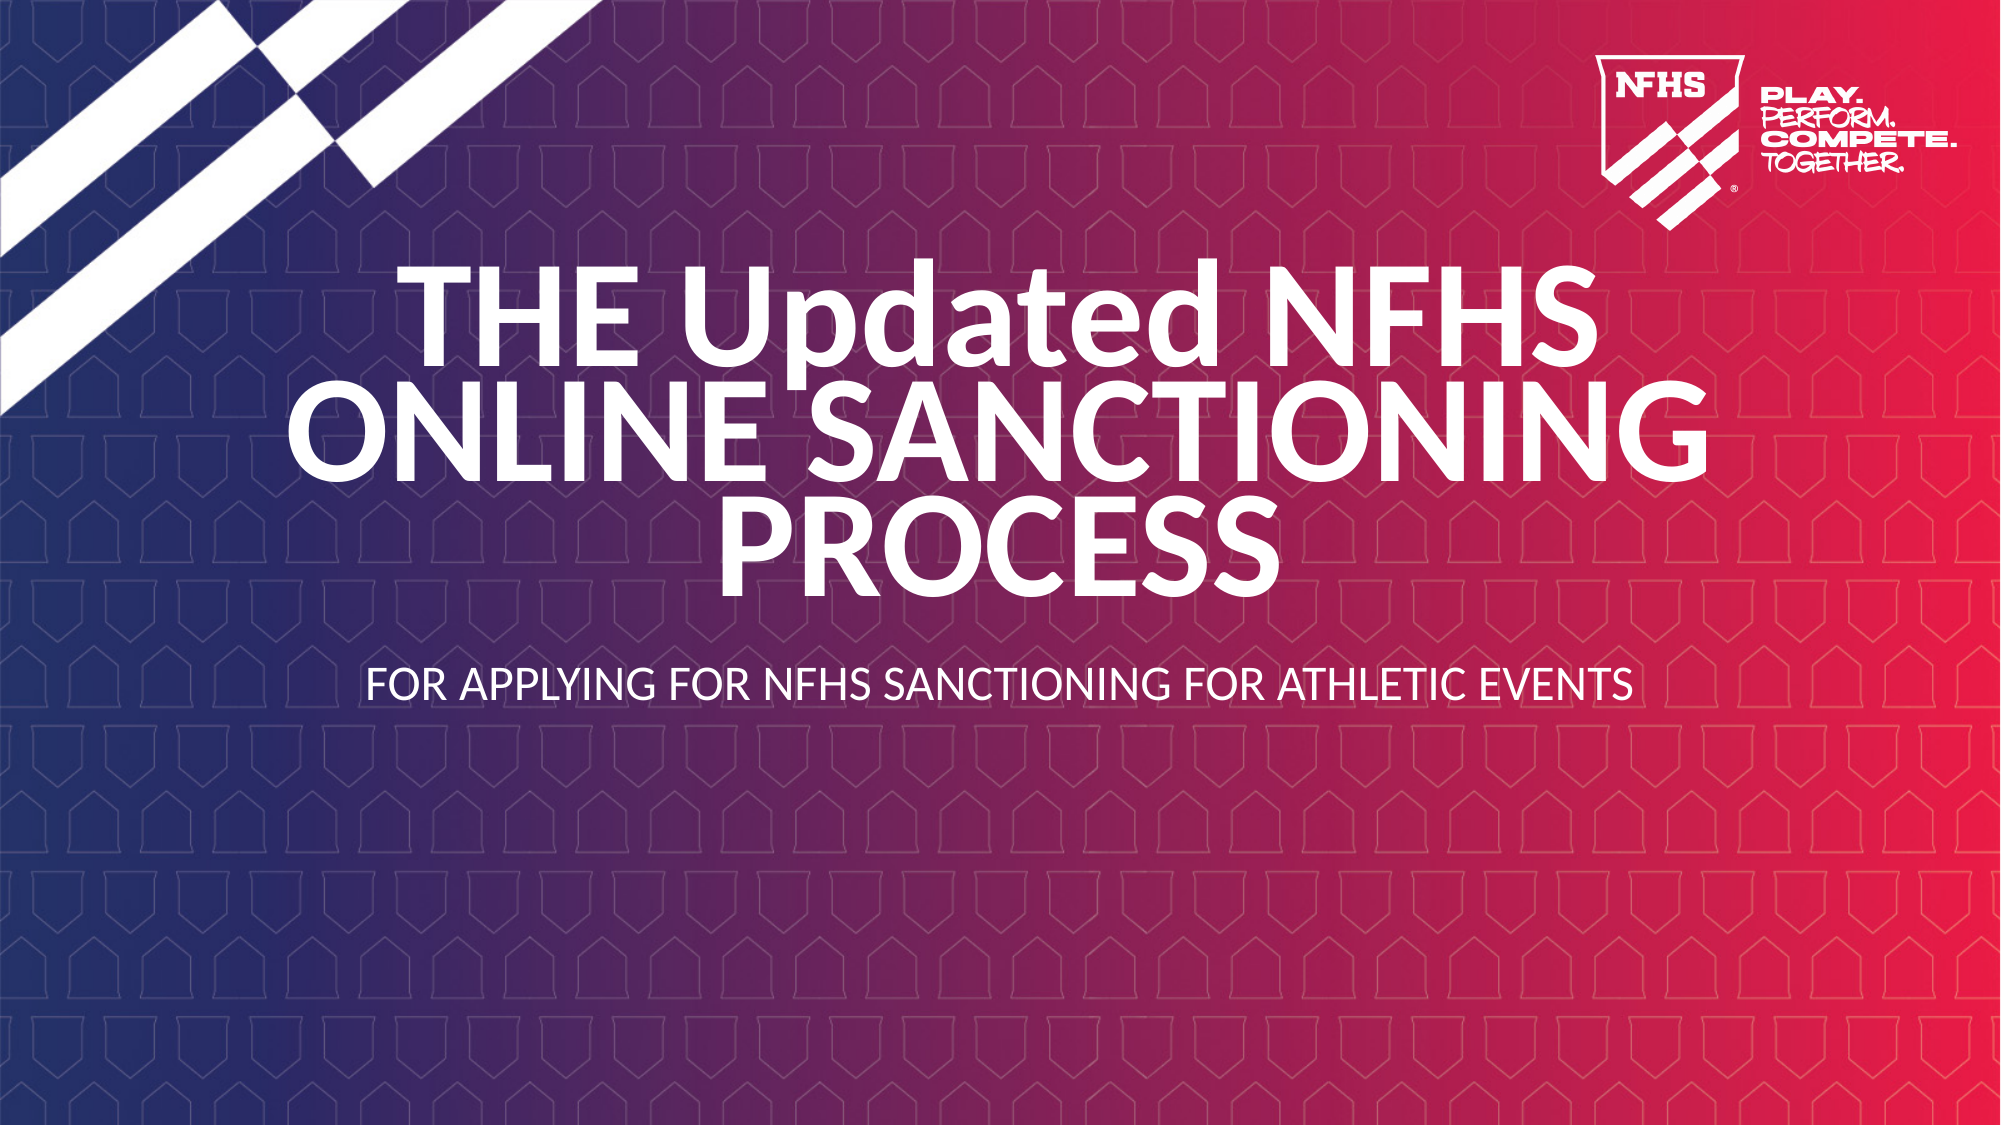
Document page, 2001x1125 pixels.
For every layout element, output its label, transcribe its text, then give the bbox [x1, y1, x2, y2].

picture [0, 0, 2001, 1125]
subtitle FOR APPLYING FOR NFHS SANCTIONING FOR ATHLETIC EVENTS [249, 649, 1750, 852]
title THE Updated NFHS ONLINE SANCTIONING PROCESS [249, 242, 1750, 635]
